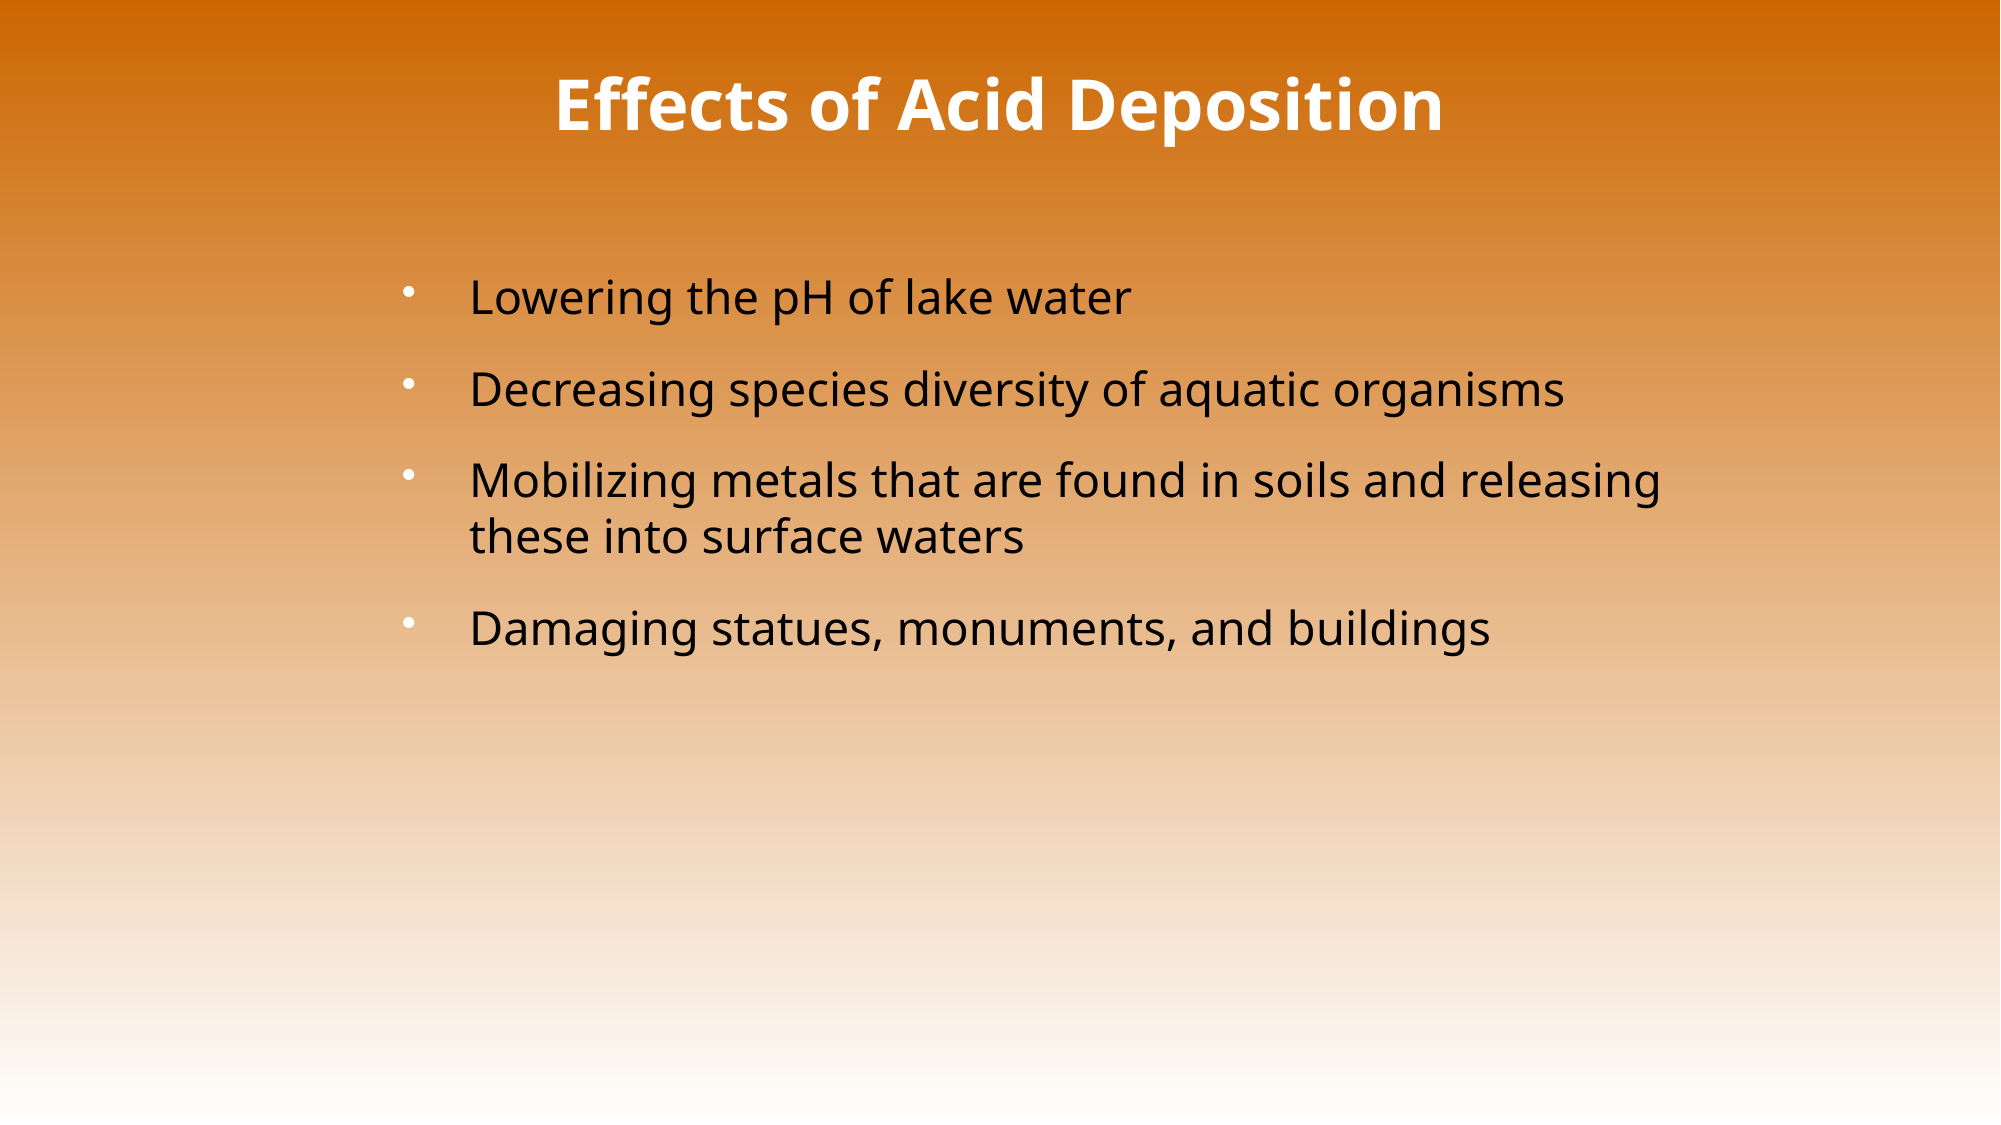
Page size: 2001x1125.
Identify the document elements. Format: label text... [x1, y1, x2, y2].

list Lowering the pH of lake water Decreasing species diversity of aquatic organisms Mobilizing metals that are found in soils and releasing these into surface waters Damaging statues, monuments, and buildings [358, 175, 1676, 748]
title Effects of Acid Deposition [396, 29, 1604, 175]
